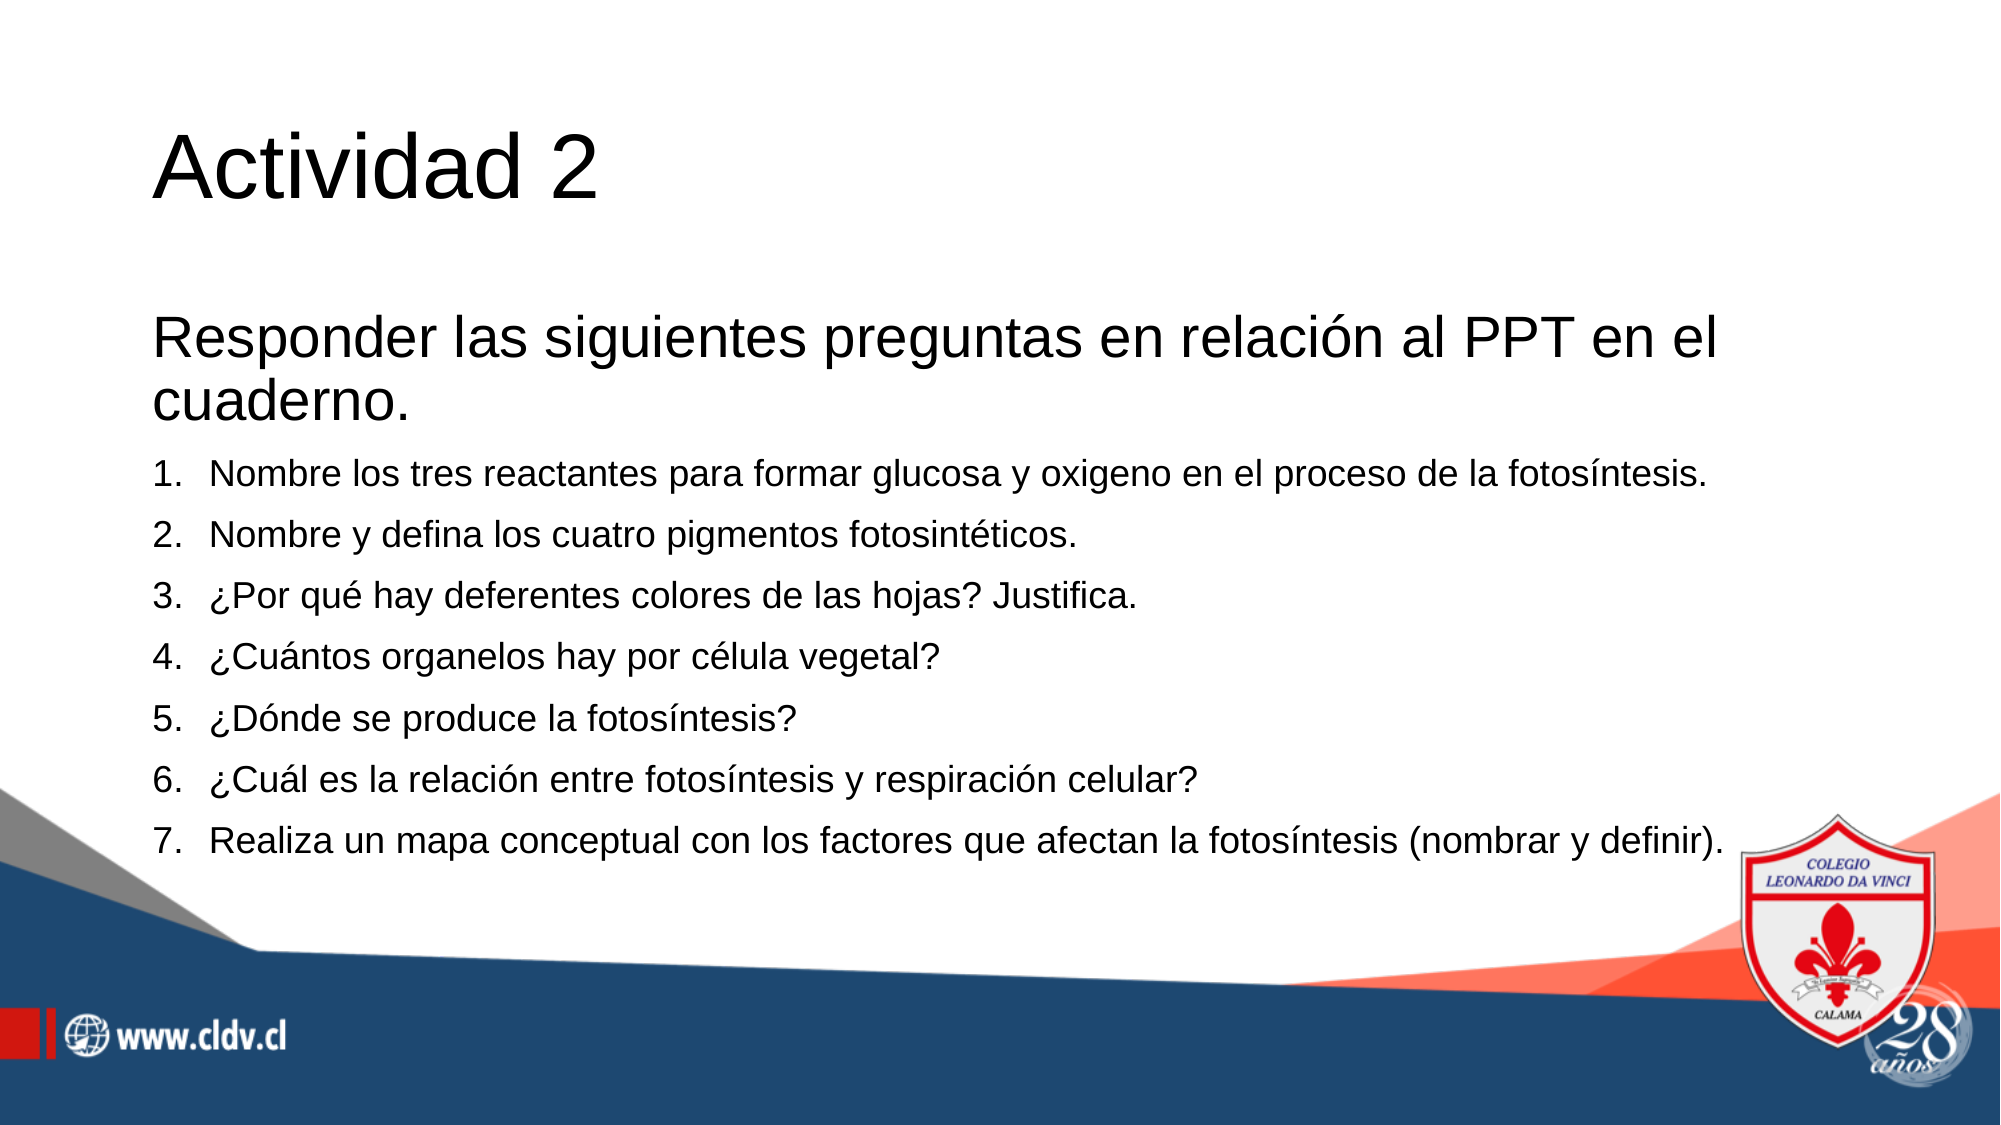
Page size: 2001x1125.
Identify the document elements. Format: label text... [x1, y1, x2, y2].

list Responder las siguientes preguntas en relación al PPT en el cuaderno. Nombre los tres reactantes para formar glucosa y oxigeno en el proceso de la fotosíntesis. Nombre y defina los cuatro pigmentos fotosintéticos. ¿Por qué hay deferentes colores de las hojas? Justifica. ¿Cuántos organelos hay por célula vegetal? ¿Dónde se produce la fotosíntesis? ¿Cuál es la relación entre fotosíntesis y respiración celular? Realiza un mapa conceptual con los factores que afectan la fotosíntesis (nombrar y definir). [137, 299, 1863, 1014]
picture [0, 786, 2000, 1125]
title Actividad 2 [137, 59, 1863, 278]
